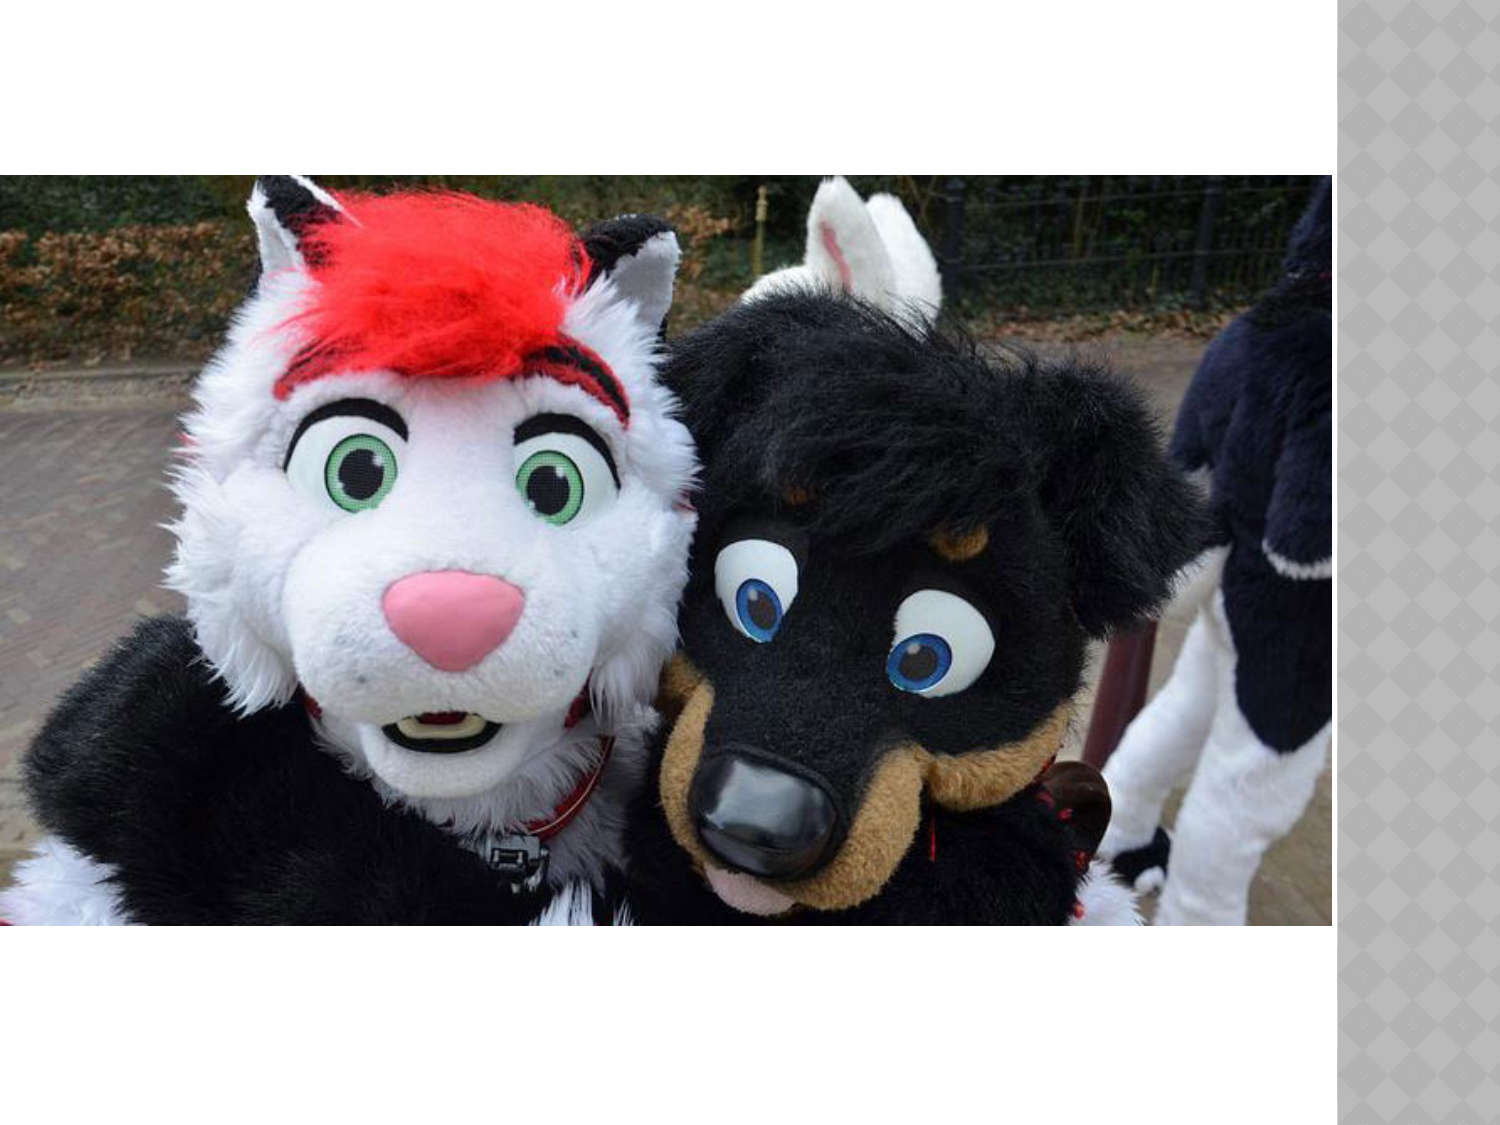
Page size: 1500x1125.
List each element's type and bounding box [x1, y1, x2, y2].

picture [0, 175, 1333, 927]
